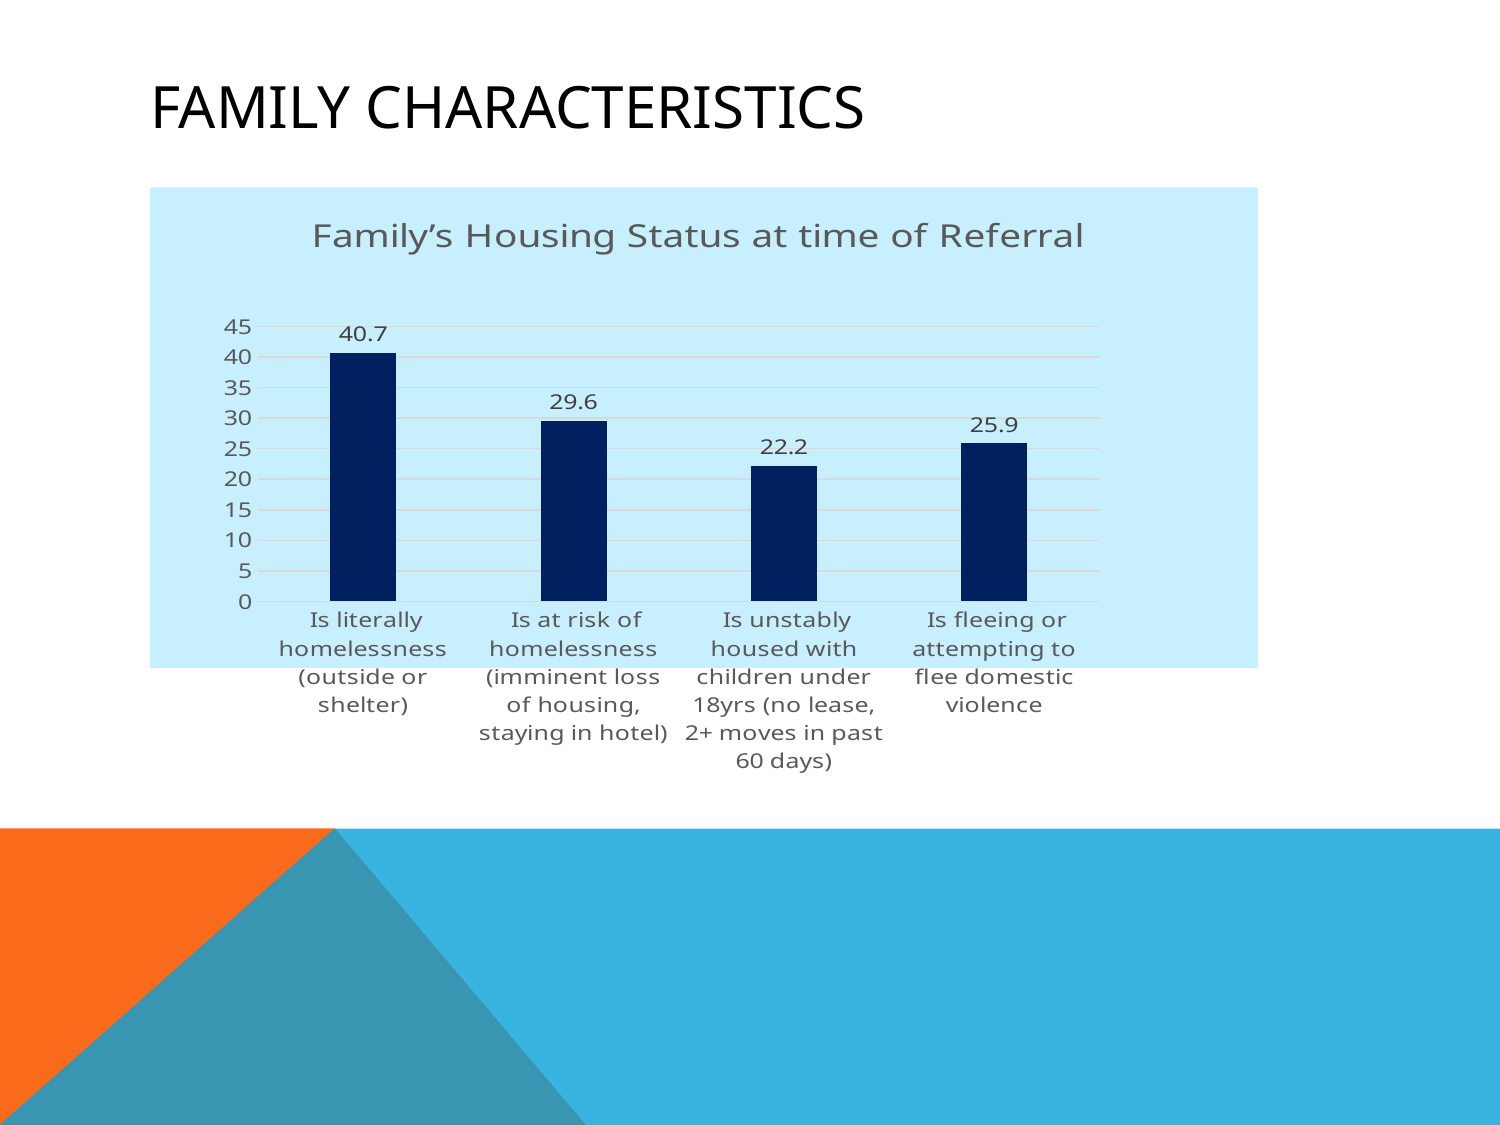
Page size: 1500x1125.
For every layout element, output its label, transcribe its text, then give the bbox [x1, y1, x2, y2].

list [135, 180, 1369, 768]
chart [149, 187, 1259, 776]
title Family characteristics [135, 60, 1369, 150]
